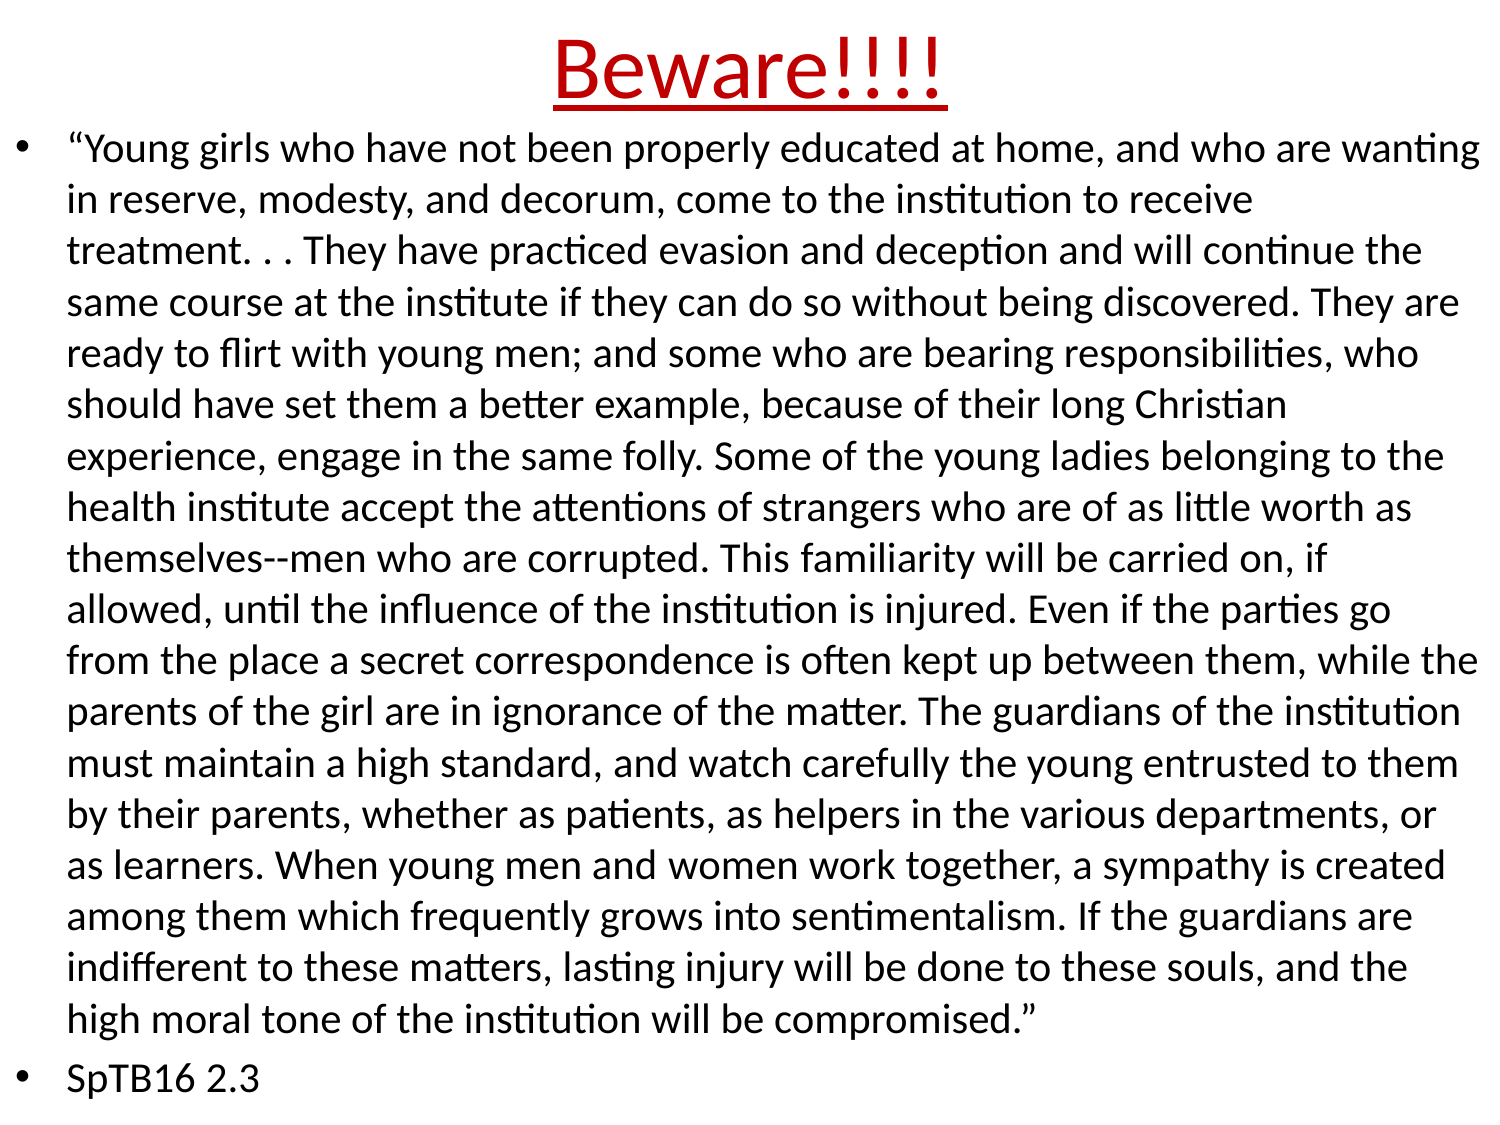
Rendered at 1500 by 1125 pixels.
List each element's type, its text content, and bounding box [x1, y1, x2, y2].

title Beware!!!! [75, 0, 1425, 112]
list “Young girls who have not been properly educated at home, and who are wanting in reserve, modesty, and decorum, come to the institution to receive treatment. . . They have practiced evasion and deception and will continue the same course at the institute if they can do so without being discovered. They are ready to flirt with young men; and some who are bearing responsibilities, who should have set them a better example, because of their long Christian experience, engage in the same folly. Some of the young ladies belonging to the health institute accept the attentions of strangers who are of as little worth as themselves--men who are corrupted. This familiarity will be carried on, if allowed, until the influence of the institution is injured. Even if the parties go from the place a secret correspondence is often kept up between them, while the parents of the girl are in ignorance of the matter. The guardians of the institution must maintain a high standard, and watch carefully the young entrusted to them by their parents, whether as patients, as helpers in the various departments, or as learners. When young men and women work together, a sympathy is created among them which frequently grows into sentimentalism. If the guardians are indifferent to these matters, lasting injury will be done to these souls, and the high moral tone of the institution will be compromised.” SpTB16 2.3 [0, 112, 1500, 1125]
